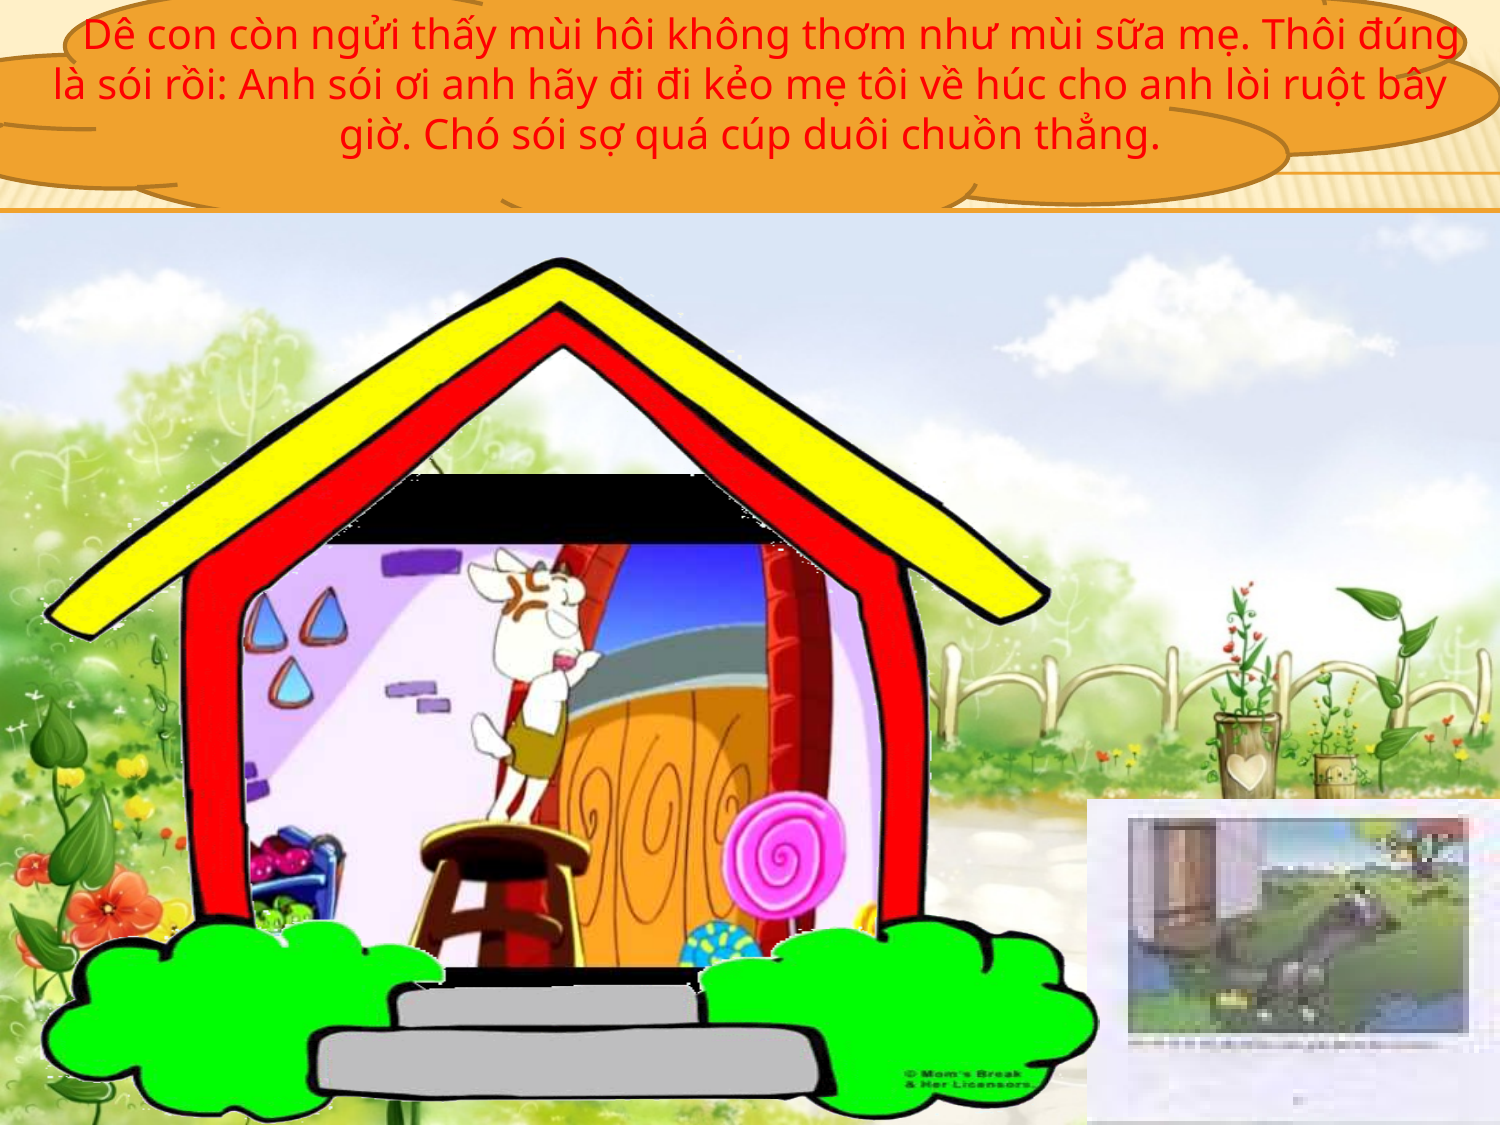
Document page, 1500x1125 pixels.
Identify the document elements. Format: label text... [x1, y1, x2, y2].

picture [0, 212, 1500, 1125]
text_box Dê con còn ngửi thấy mùi hôi không thơm như mùi sữa mẹ. Thôi đúng là sói rồi: Anh sói ơi anh hãy đi đi kẻo mẹ tôi về húc cho anh lòi ruột bây giờ. Chó sói sợ quá cúp duôi chuồn thẳng. [0, 0, 1500, 165]
text_box [0, 165, 1287, 208]
